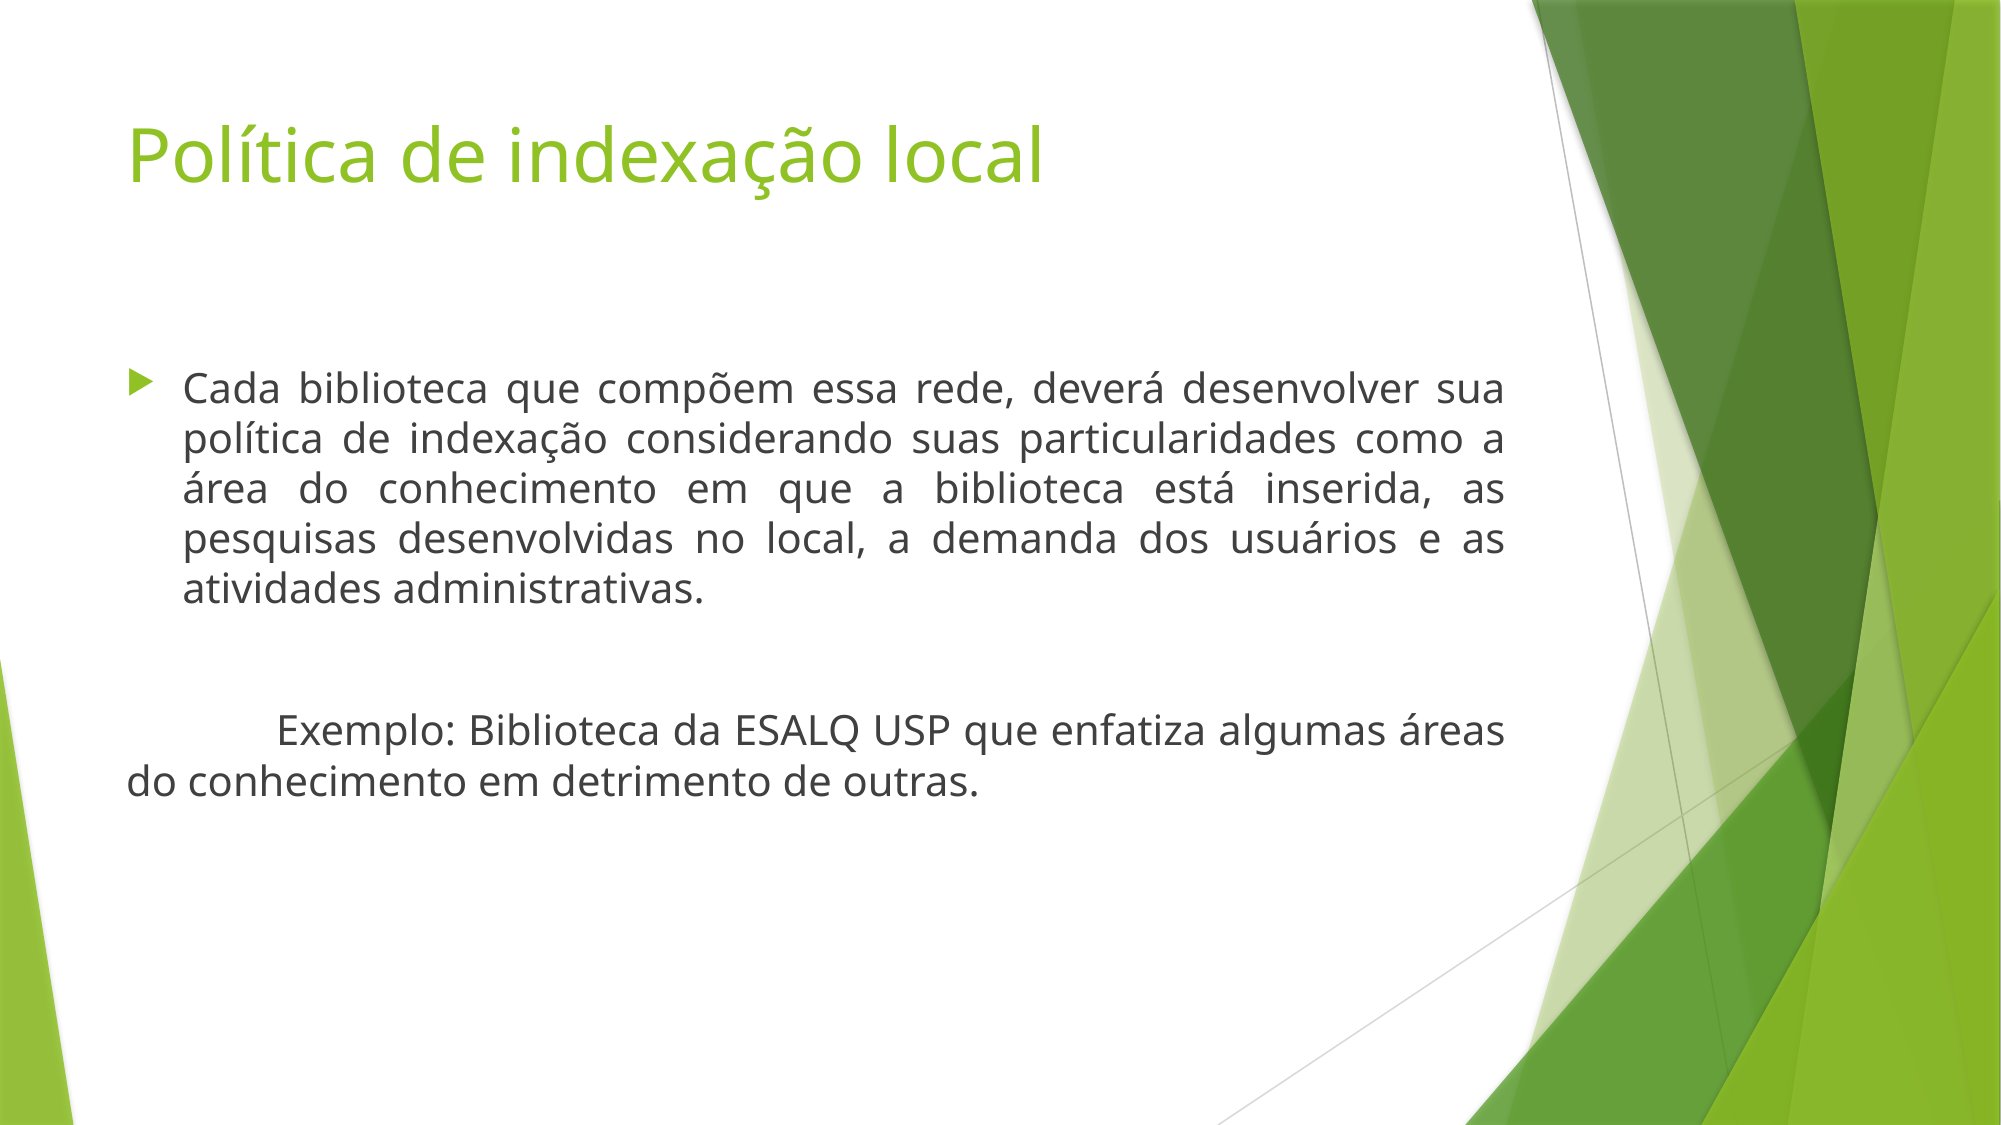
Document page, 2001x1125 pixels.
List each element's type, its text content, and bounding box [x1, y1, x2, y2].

title Política de indexação local [111, 99, 1522, 317]
list Cada biblioteca que compõem essa rede, deverá desenvolver sua política de indexação considerando suas particularidades como a área do conhecimento em que a biblioteca está inserida, as pesquisas desenvolvidas no local, a demanda dos usuários e as atividades administrativas. Exemplo: Biblioteca da ESALQ USP que enfatiza algumas áreas do conhecimento em detrimento de outras. [111, 354, 1522, 992]
